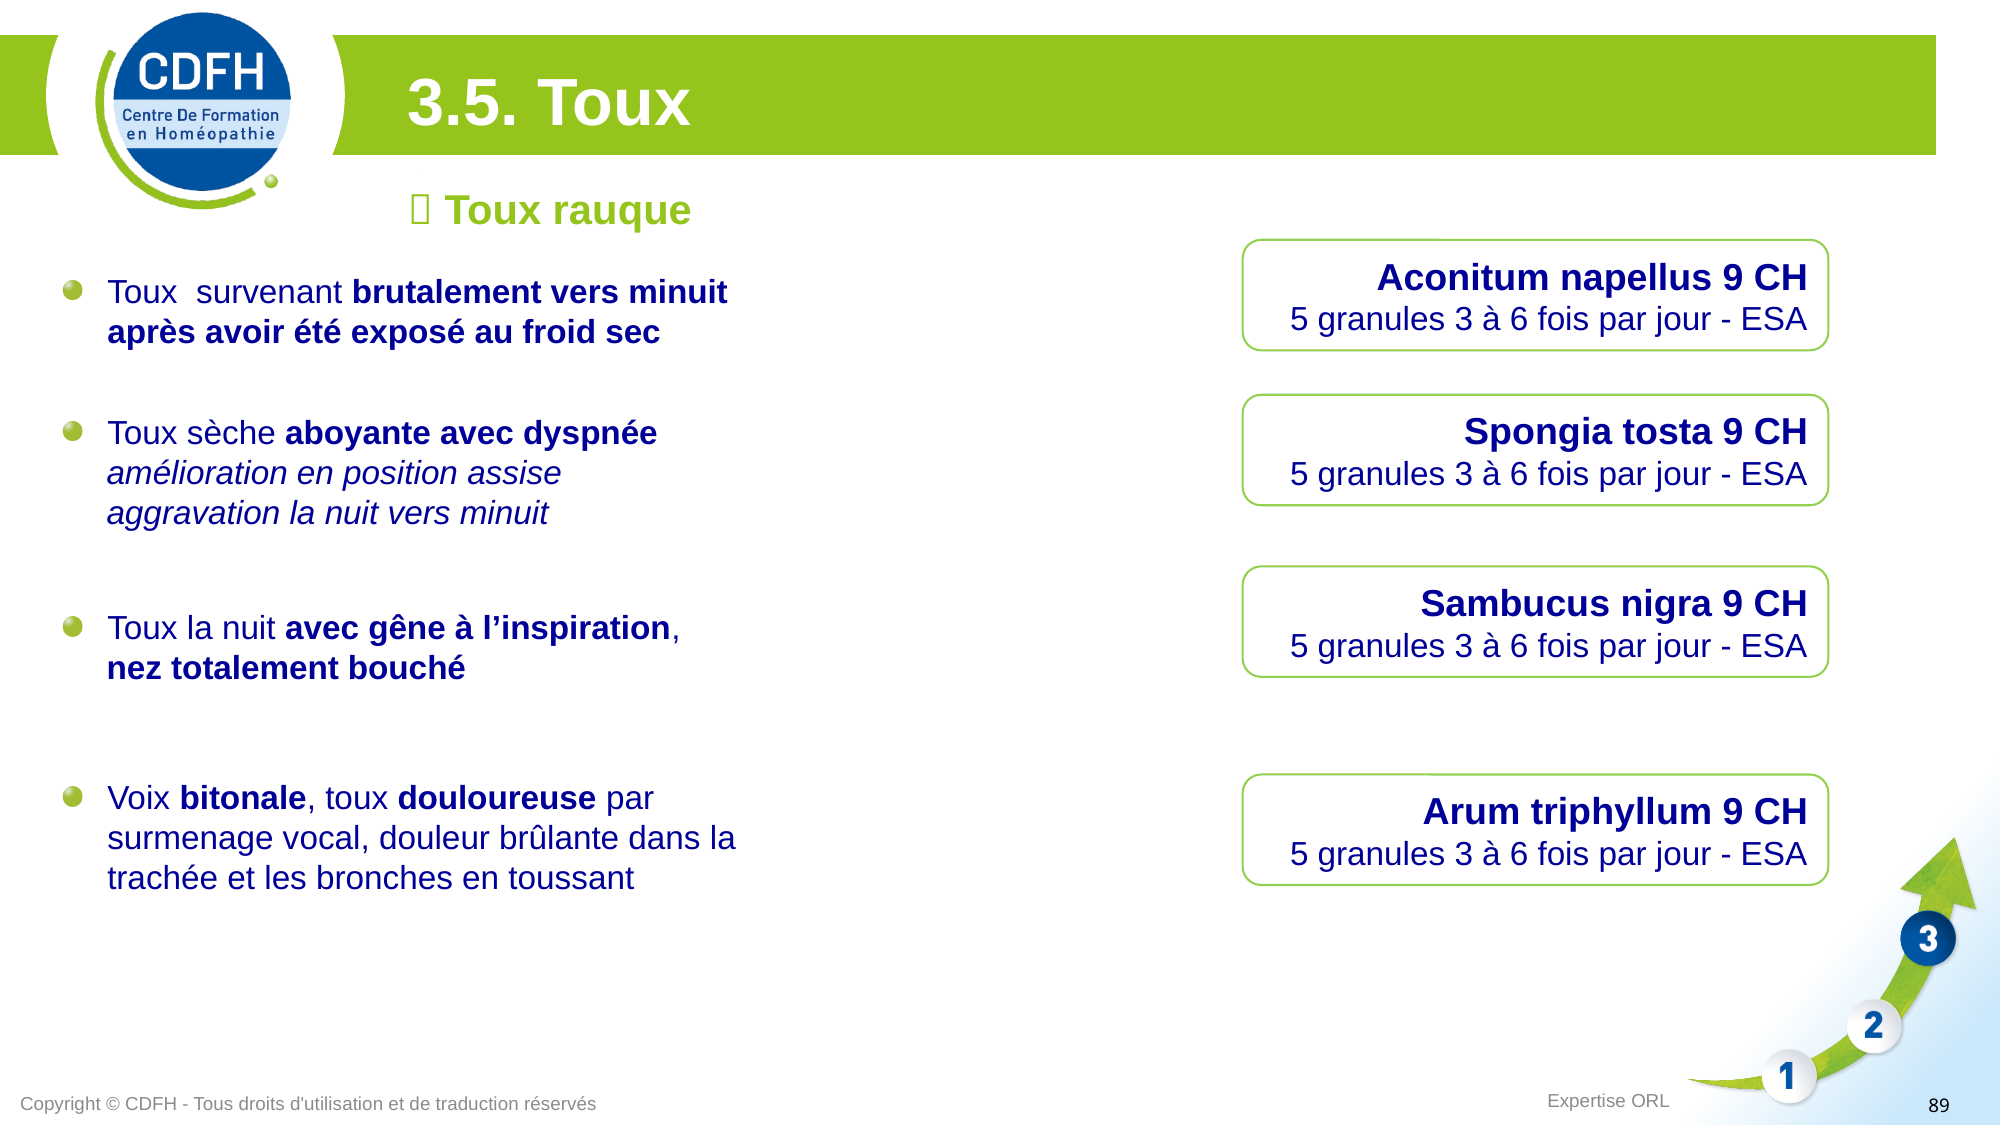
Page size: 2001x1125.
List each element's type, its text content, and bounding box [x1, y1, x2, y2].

text_box 3.5. Toux [393, 51, 1777, 147]
text_box Toux survenant brutalement vers minuit après avoir été exposé au froid sec [33, 256, 814, 404]
list [275, 545, 2000, 1125]
text_box Spongia tosta 9 CH 5 granules 3 à 6 fois par jour - ESA [1242, 394, 1829, 506]
picture [60, 614, 84, 639]
text_box Aconitum napellus 9 CH 5 granules 3 à 6 fois par jour - ESA [1242, 239, 1829, 351]
text_box  Toux rauque [393, 175, 1366, 241]
text_box Arum triphyllum 9 CH 5 granules 3 à 6 fois par jour - ESA [1242, 774, 1829, 886]
picture [60, 419, 84, 443]
text_box Voix bitonale, toux douloureuse par surmenage vocal, douleur brûlante dans la trachée et les bronches en toussant [33, 762, 778, 910]
picture [60, 278, 84, 302]
text_box Toux sèche aboyante avec dyspnée amélioration en position assise aggravation la nuit vers minuit [33, 397, 778, 545]
text_box Toux la nuit avec gêne à l’inspiration, nez totalement bouché [33, 592, 778, 700]
text_box Sambucus nigra 9 CH 5 granules 3 à 6 fois par jour - ESA [1242, 566, 1829, 677]
picture [60, 784, 84, 809]
picture [0, 0, 2000, 1125]
